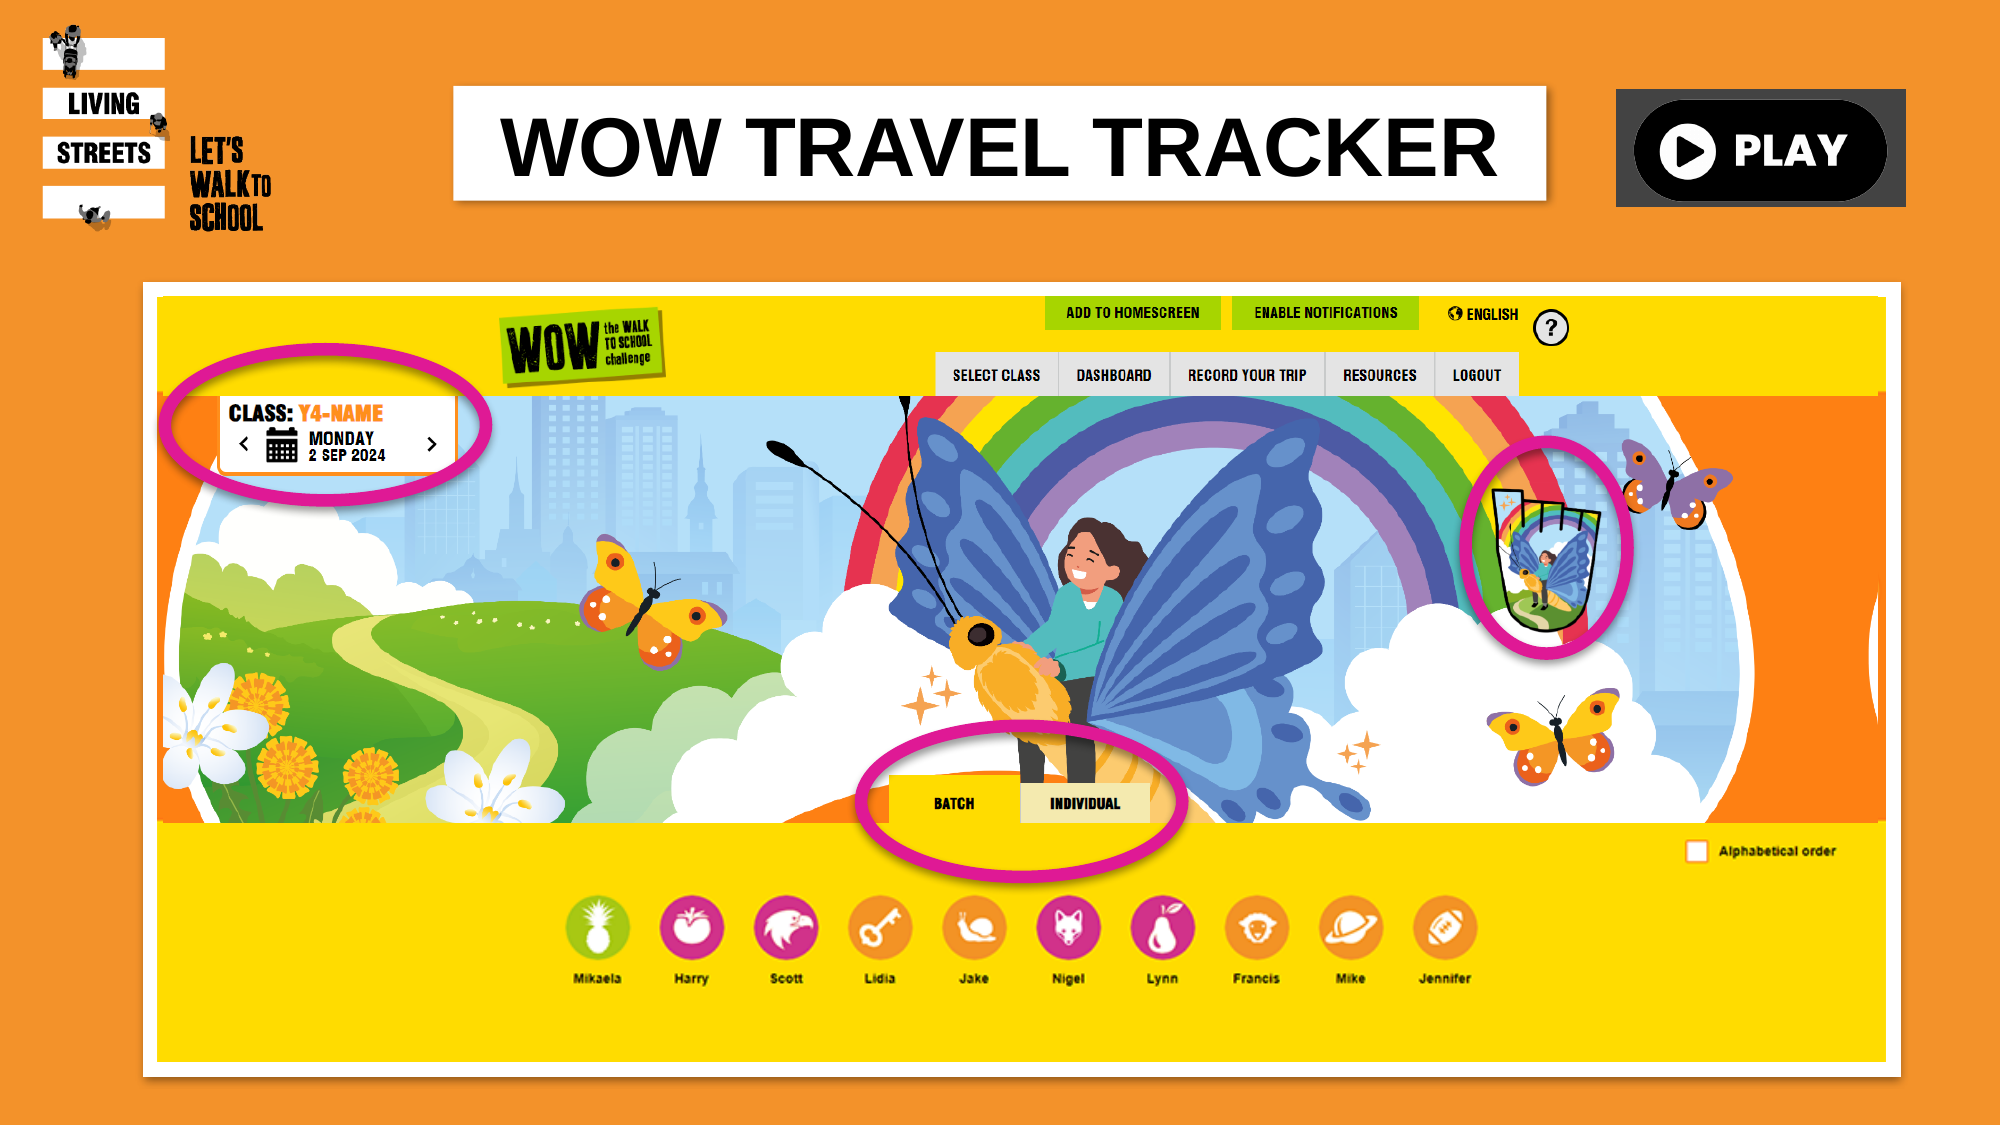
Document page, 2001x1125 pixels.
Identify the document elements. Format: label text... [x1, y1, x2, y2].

text_box WOW TRAVEL TRACKER [453, 85, 1547, 201]
picture [28, 21, 276, 234]
picture [157, 296, 1887, 1063]
picture [1614, 88, 1907, 208]
